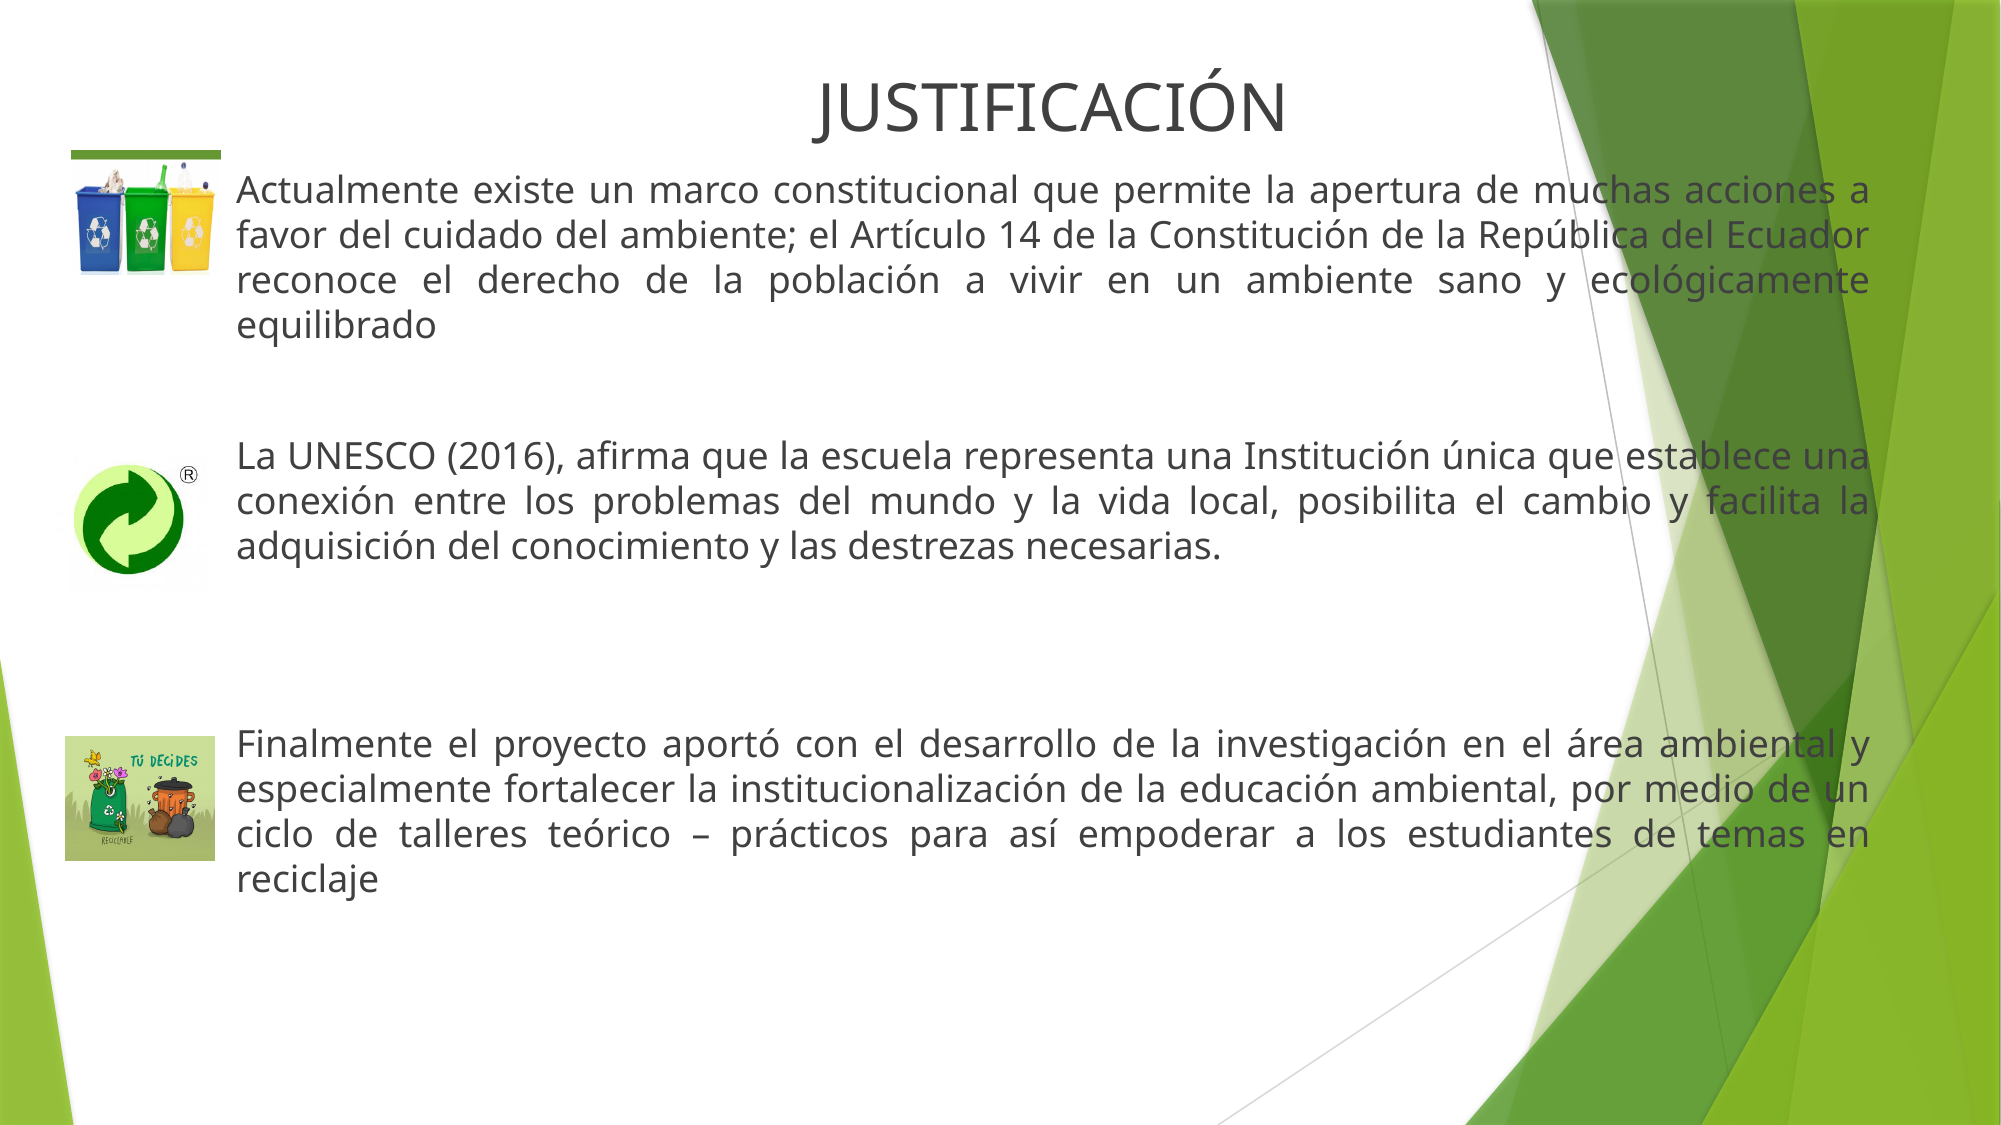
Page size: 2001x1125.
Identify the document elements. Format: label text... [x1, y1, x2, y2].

picture [64, 735, 215, 862]
picture [70, 149, 222, 275]
list JUSTIFICACIÓN Actualmente existe un marco constitucional que permite la apertura de muchas acciones a favor del cuidado del ambiente; el Artículo 14 de la Constitución de la República del Ecuador reconoce el derecho de la población a vivir en un ambiente sano y ecológicamente equilibrado La UNESCO (2016), afirma que la escuela representa una Institución única que establece una conexión entre los problemas del mundo y la vida local, posibilita el cambio y facilita la adquisición del conocimiento y las destrezas necesarias. Finalmente el proyecto aportó con el desarrollo de la investigación en el área ambiental y especialmente fortalecer la institucionalización de la educación ambiental, por medio de un ciclo de talleres teórico – prácticos para así empoderar a los estudiantes de temas en reciclaje [221, 57, 1887, 1068]
picture [52, 439, 208, 595]
